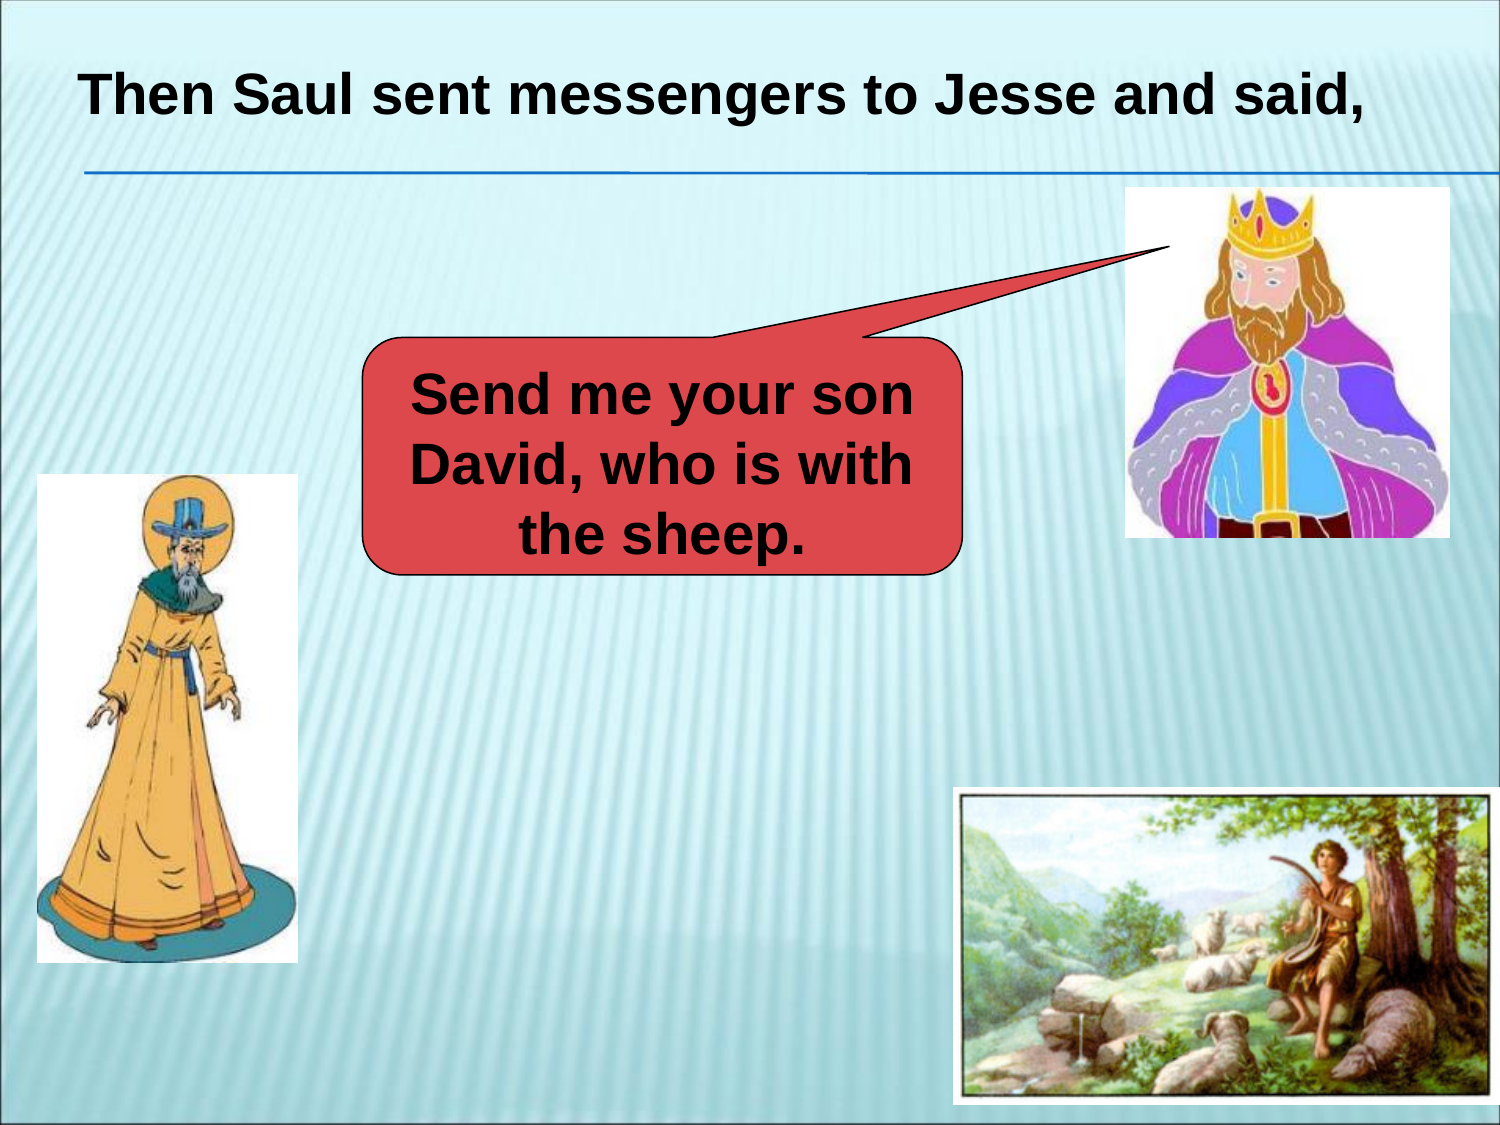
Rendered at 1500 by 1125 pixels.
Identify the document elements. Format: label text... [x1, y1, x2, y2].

picture [0, 0, 1500, 1125]
text_box Then Saul sent messengers to Jesse and said, [62, 48, 1425, 134]
text_box Send me your son David, who is with the sheep. [362, 257, 1114, 575]
